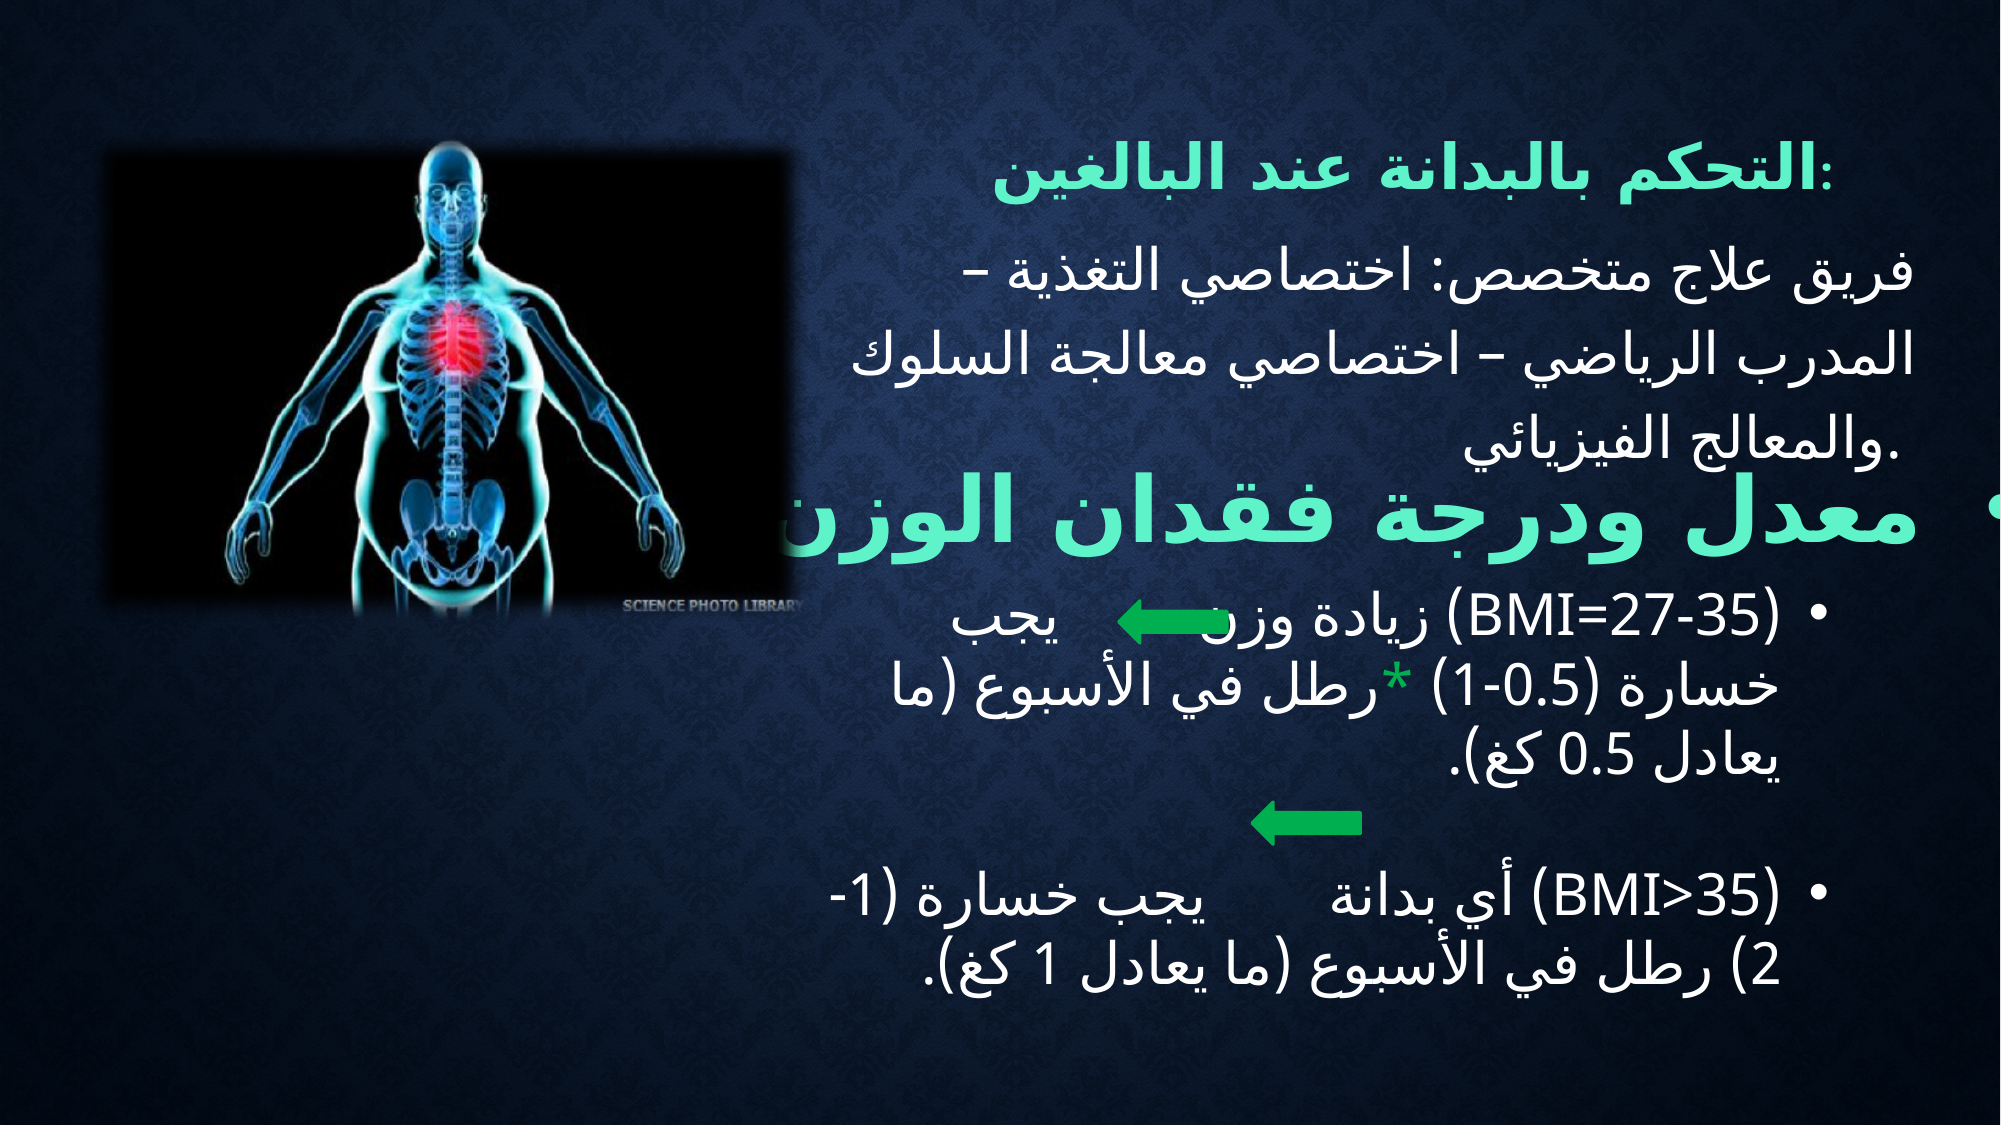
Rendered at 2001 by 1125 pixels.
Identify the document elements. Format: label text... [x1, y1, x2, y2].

subtitle فريق علاج متخصص: اختصاصي التغذية – المدرب الرياضي – اختصاصي معالجة السلوك والمعالج الفيزيائي. [817, 210, 1932, 443]
text_box [1250, 800, 1362, 846]
text_box (BMI=27-35) زيادة وزن يجب خسارة (0.5-1) *رطل في الأسبوع (ما يعادل 0.5 كغ). (BMI>35) أي بدانة يجب خسارة (1-2) رطل في الأسبوع (ما يعادل 1 كغ). [810, 569, 1844, 1049]
title التحكم بالبدانة عند البالغين: [950, 73, 1874, 210]
picture [84, 129, 811, 623]
text_box معدل ودرجة فقدان الوزن: [817, 443, 2000, 568]
text_box [1117, 599, 1229, 645]
